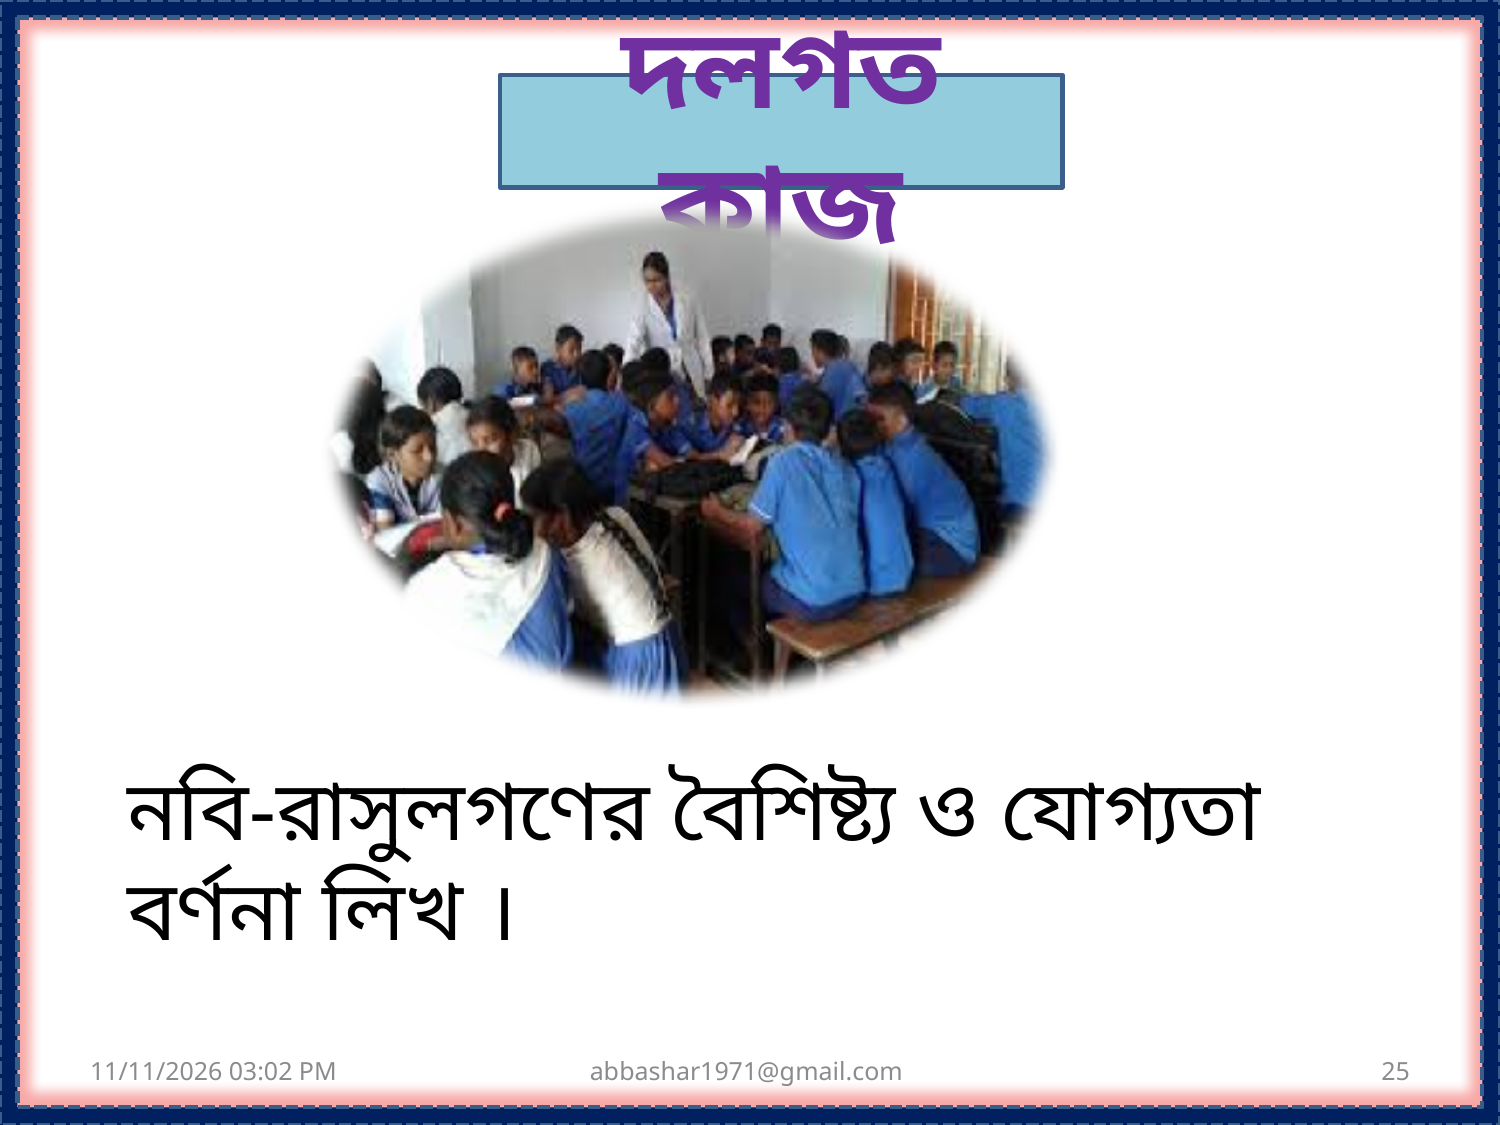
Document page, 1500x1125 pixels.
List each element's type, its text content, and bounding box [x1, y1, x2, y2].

text_box নবি-রাসুলগণের বৈশিষ্ট্য ও যোগ্যতা বর্ণনা লিখ । [112, 749, 1425, 965]
footer abbashar1971@gmail.com [512, 1042, 988, 1090]
text_box দলগত কাজ [498, 73, 1065, 190]
slide_number 25 [1074, 1042, 1425, 1090]
picture [320, 196, 1063, 710]
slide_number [75, 1042, 425, 1093]
footer abbashar1971@gmail.com [512, 1091, 988, 1096]
text_box [0, 0, 1500, 1125]
